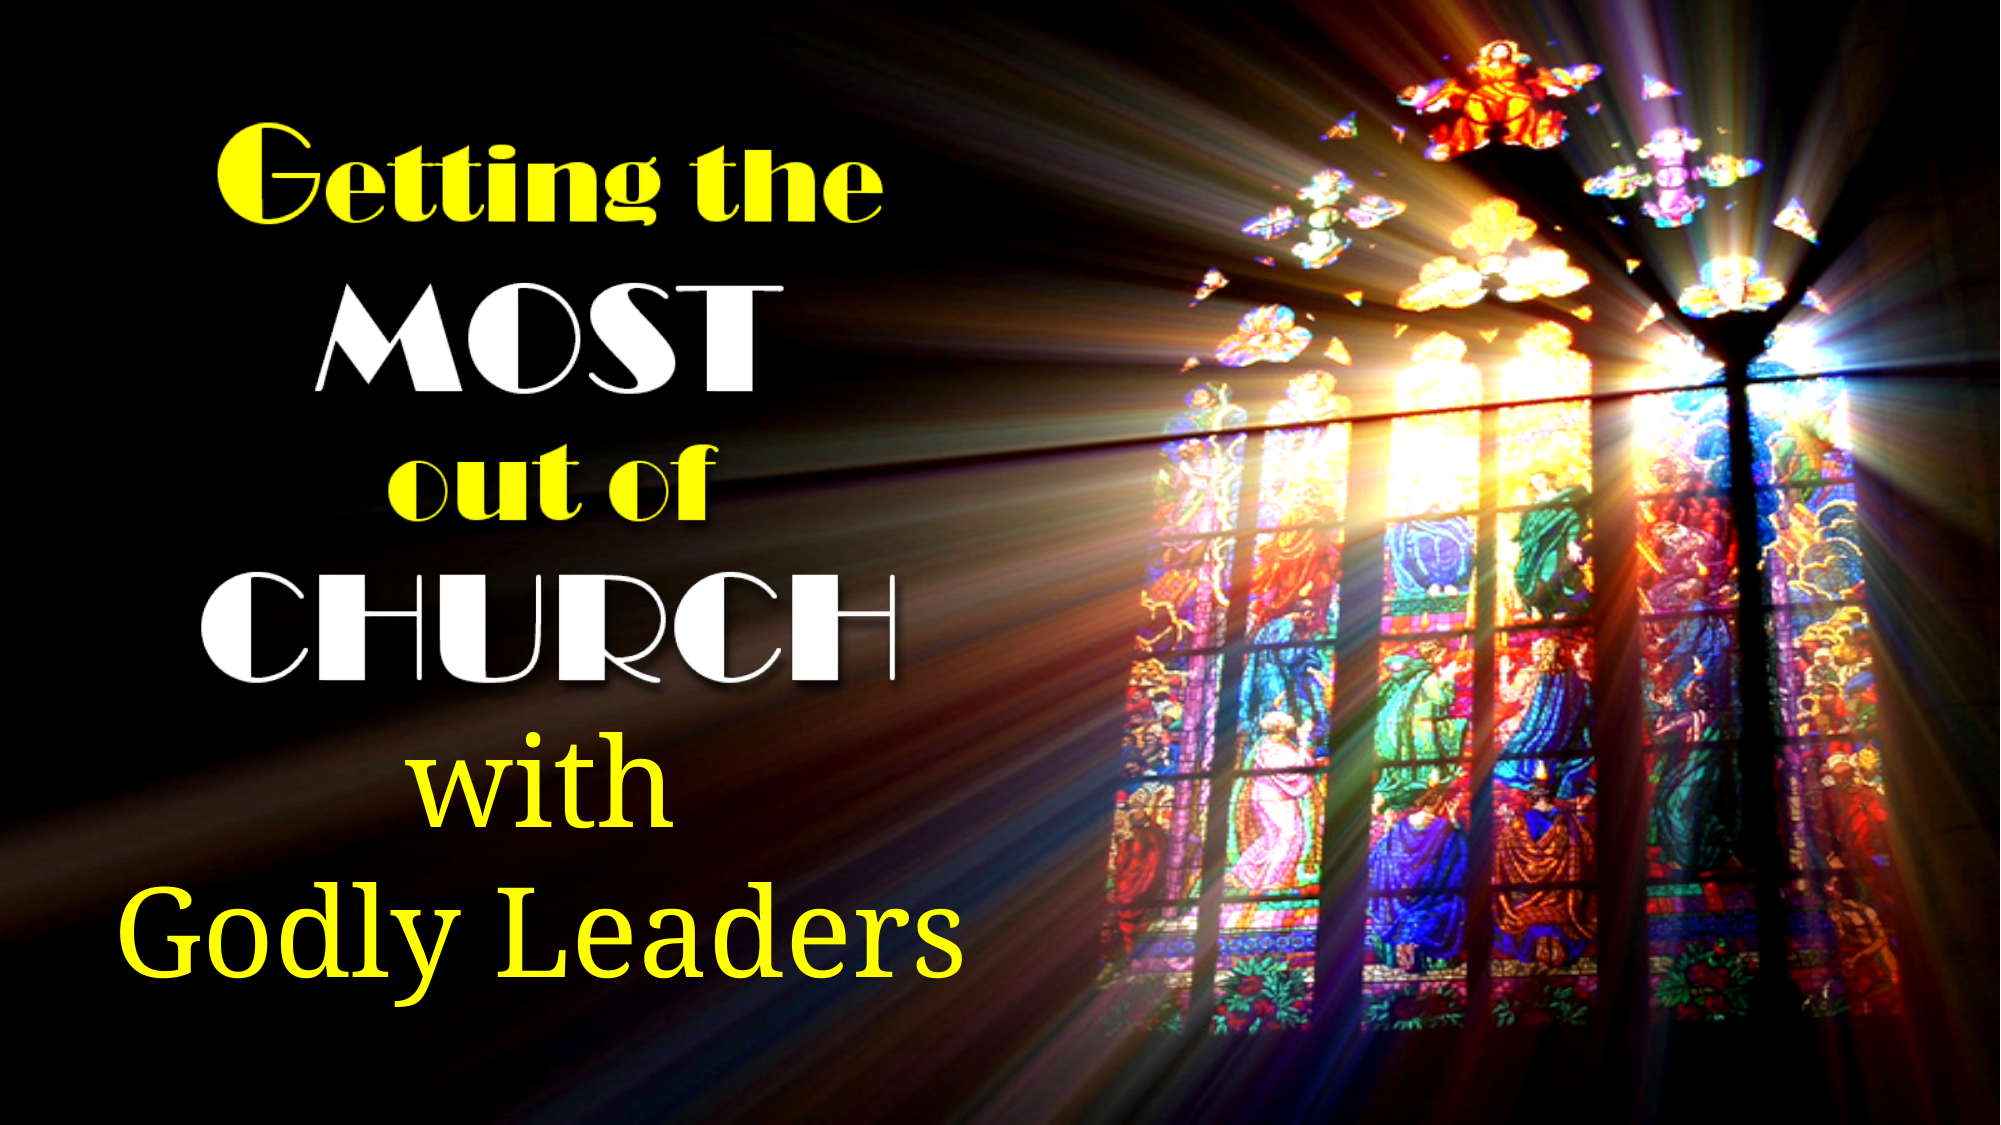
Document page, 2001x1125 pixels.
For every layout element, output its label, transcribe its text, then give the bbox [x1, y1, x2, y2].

title with Godly Leaders [66, 590, 1048, 965]
picture [0, 0, 2000, 1125]
